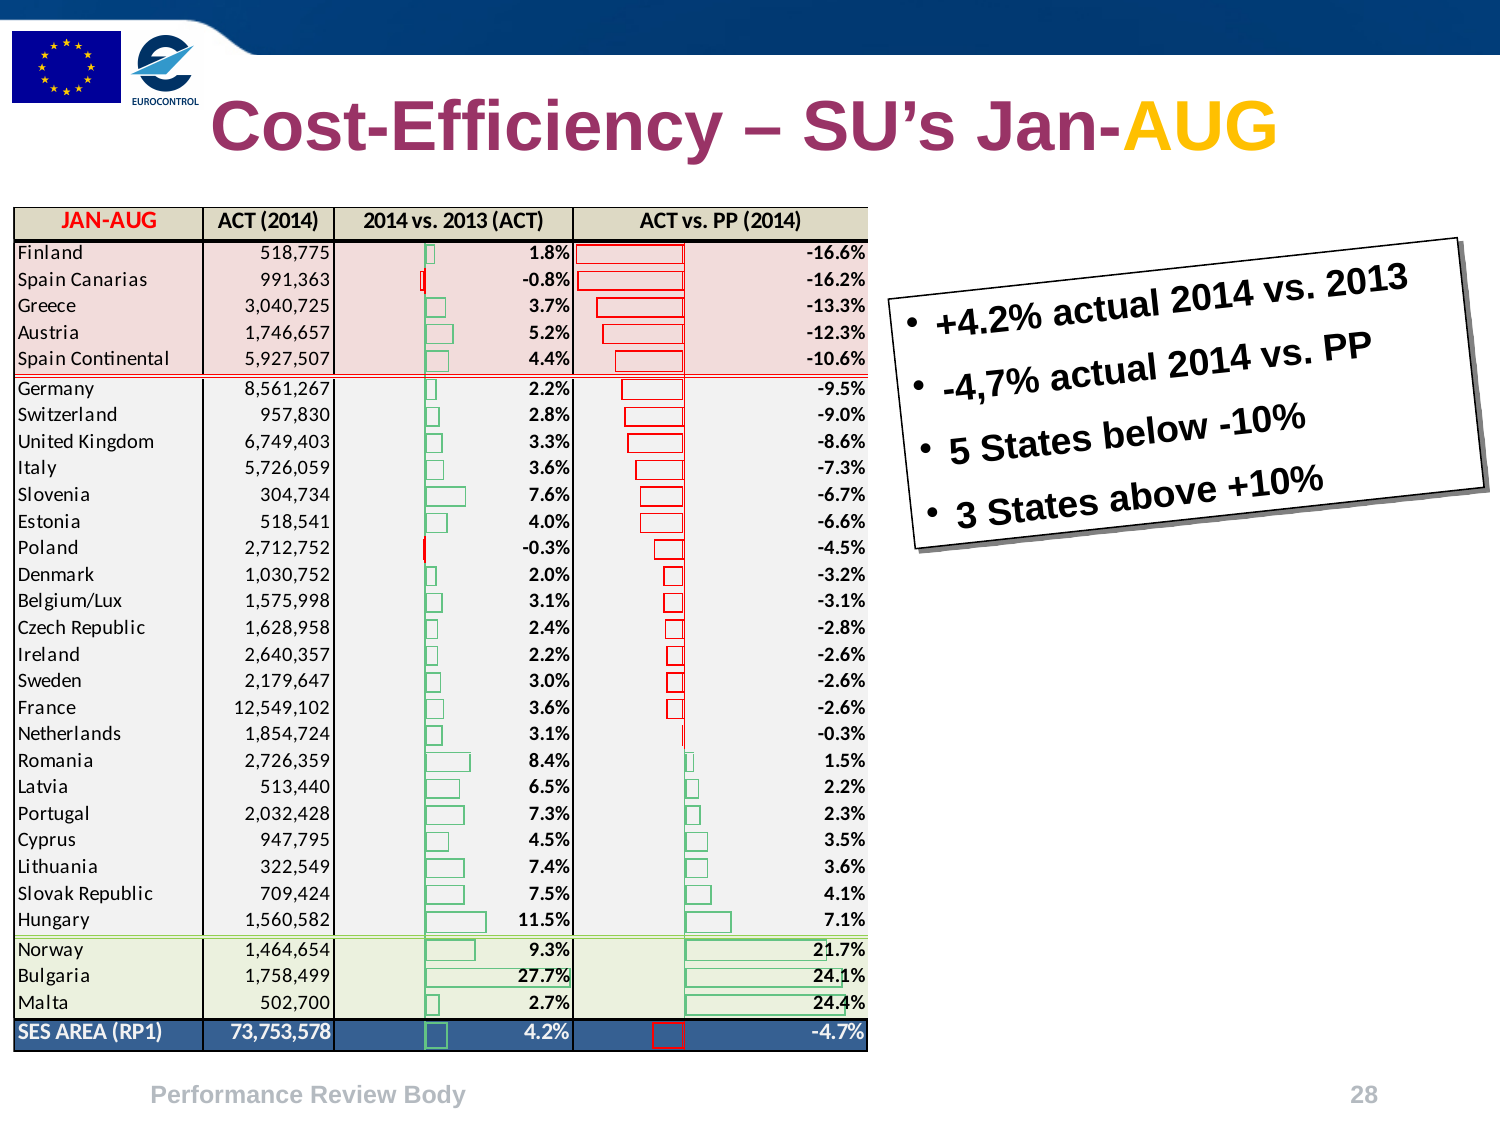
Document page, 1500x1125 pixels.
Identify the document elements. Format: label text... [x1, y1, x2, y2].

title Cost-Efficiency – SU’s Jan-AUG [207, 75, 1500, 261]
picture [13, 206, 870, 1054]
text_box +4.2% actual 2014 vs. 2013 -4,7% actual 2014 vs. PP 5 States below -10% 3 States above +10% [888, 237, 1485, 549]
picture [0, 0, 1500, 110]
